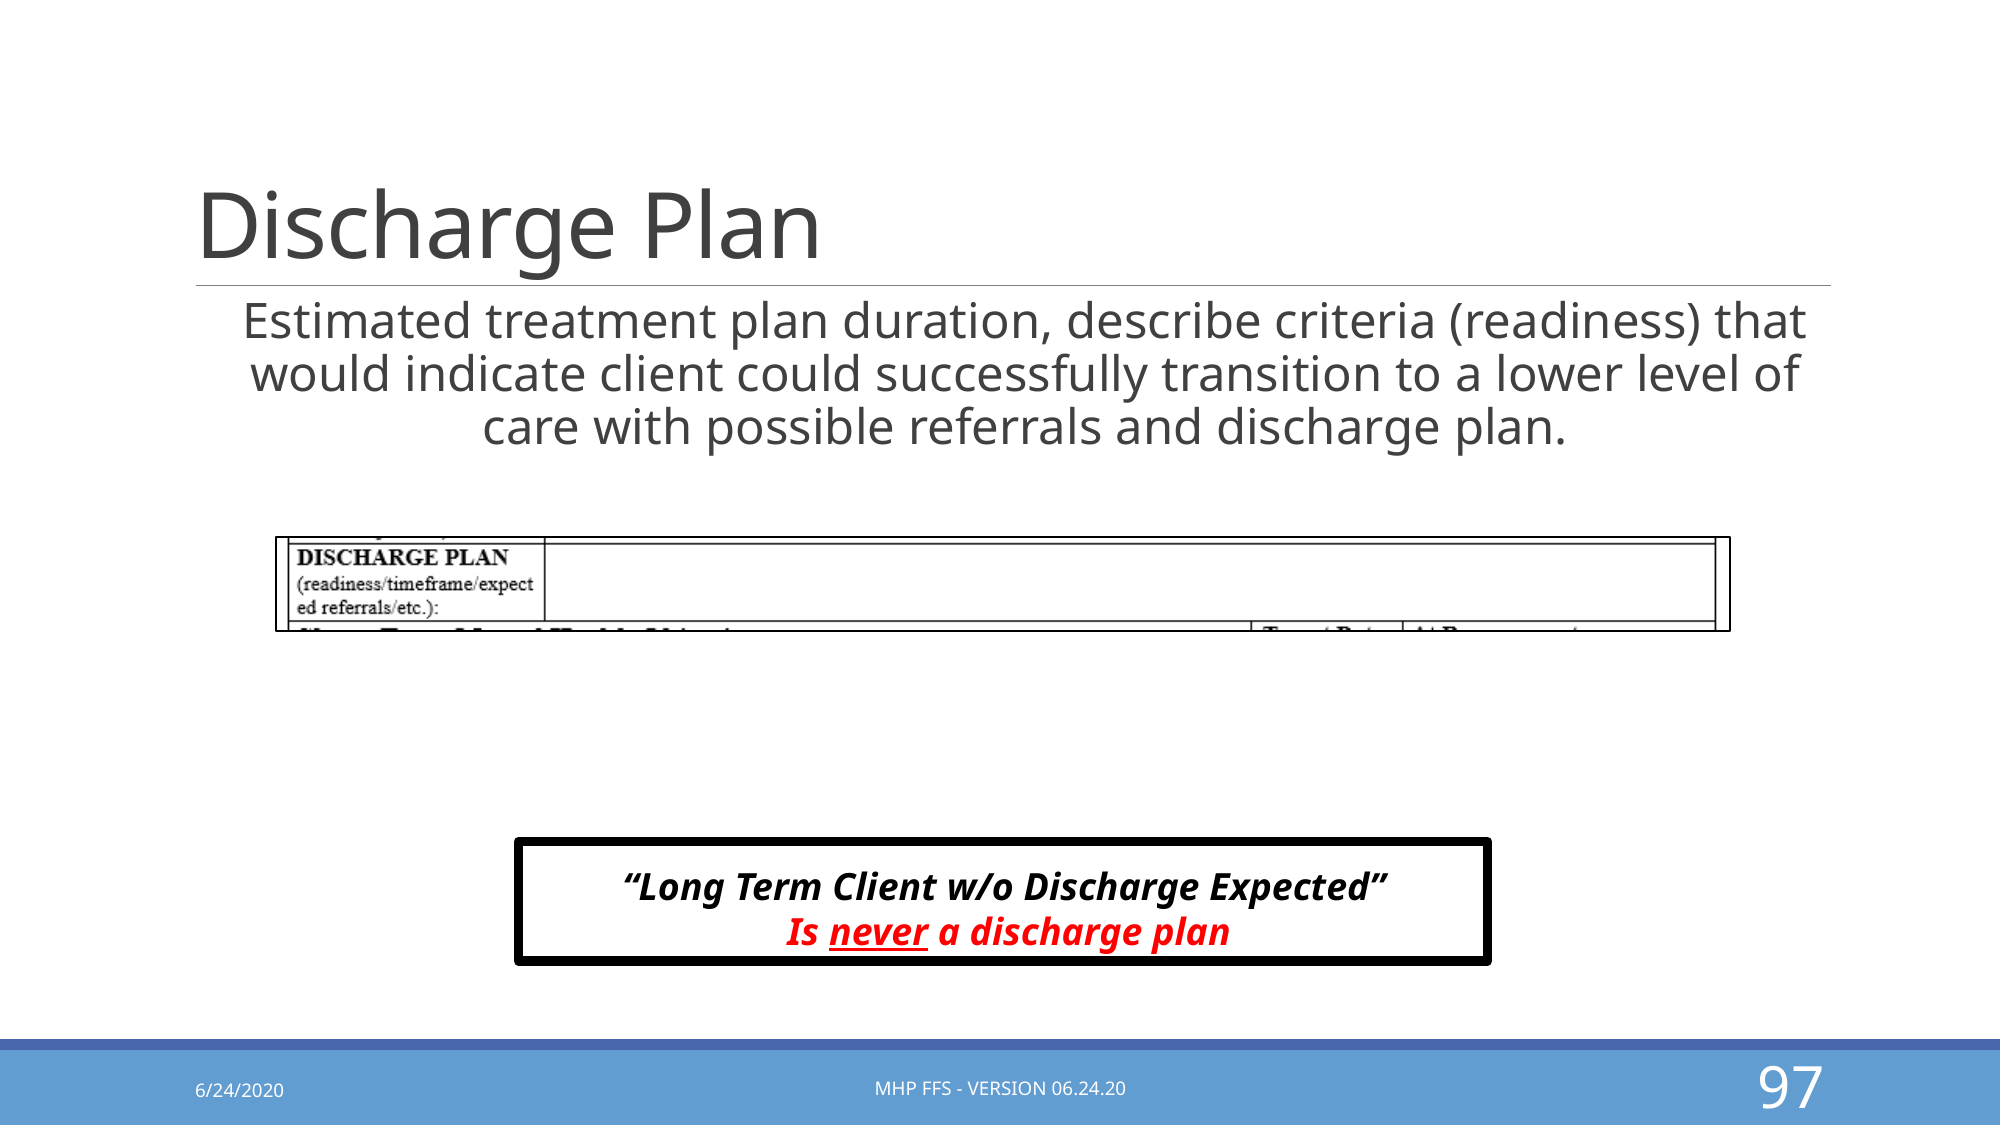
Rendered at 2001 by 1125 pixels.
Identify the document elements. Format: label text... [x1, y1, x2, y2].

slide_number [180, 1059, 586, 1120]
list Estimated treatment plan duration, describe criteria (readiness) that would indicate client could successfully transition to a lower level of care with possible referrals and discharge plan. [200, 288, 1830, 532]
text_box [517, 840, 1489, 962]
slide_number 97 [1624, 1059, 1840, 1120]
footer MHP FFS - Version 06.24.20 [604, 1059, 1396, 1120]
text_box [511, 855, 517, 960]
title Discharge Plan [180, 47, 1830, 285]
picture [276, 537, 1730, 631]
